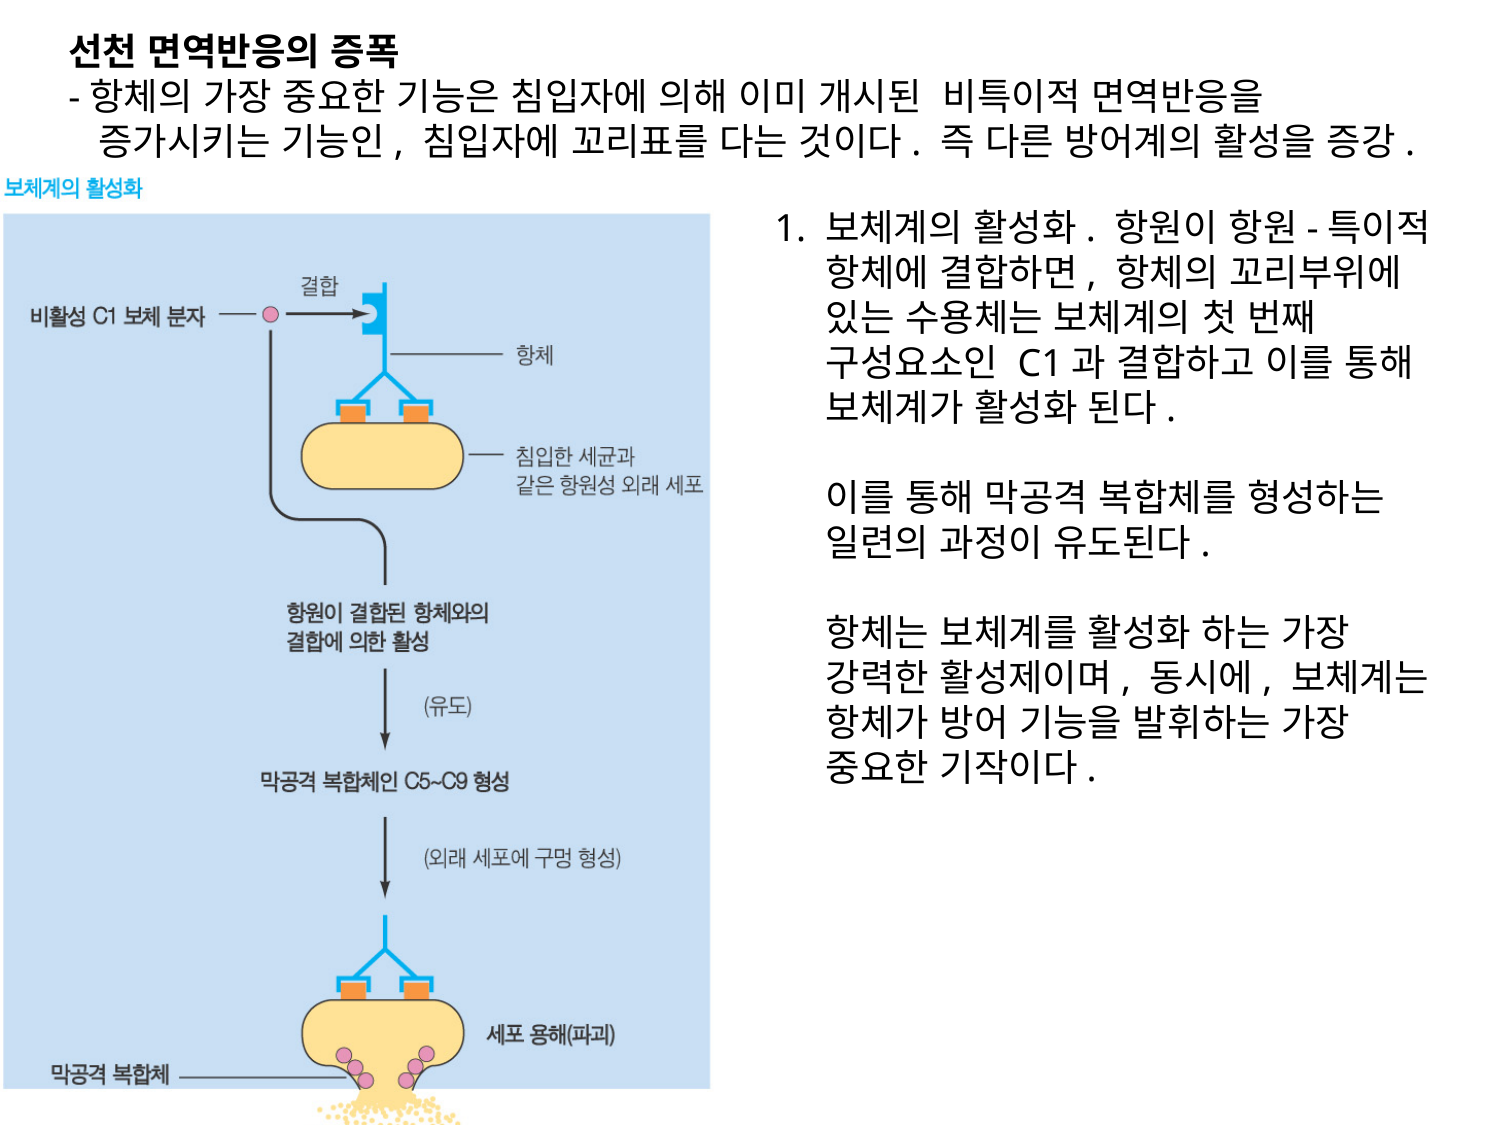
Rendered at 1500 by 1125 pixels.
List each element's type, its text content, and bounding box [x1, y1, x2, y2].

text_box 선천 면역반응의 증폭 -항체의 가장 중요한 기능은 침입자에 의해 이미 개시된 비특이적 면역반응을 증가시키는 기능인, 침입자에 꼬리표를 다는 것이다. 즉 다른 방어계의 활성을 증강. [53, 20, 1431, 170]
picture [0, 159, 714, 1125]
text_box 1. 보체계의 활성화. 항원이 항원-특이적 항체에 결합하면, 항체의 꼬리부위에 있는 수용체는 보체계의 첫 번째 구성요소인 C1과 결합하고 이를 통해 보체계가 활성화 된다. 이를 통해 막공격 복합체를 형성하는 일련의 과정이 유도된다. 항체는 보체계를 활성화 하는 가장 강력한 활성제이며, 동시에, 보체계는 항체가 방어 기능을 발휘하는 가장 중요한 기작이다. [759, 197, 1447, 797]
